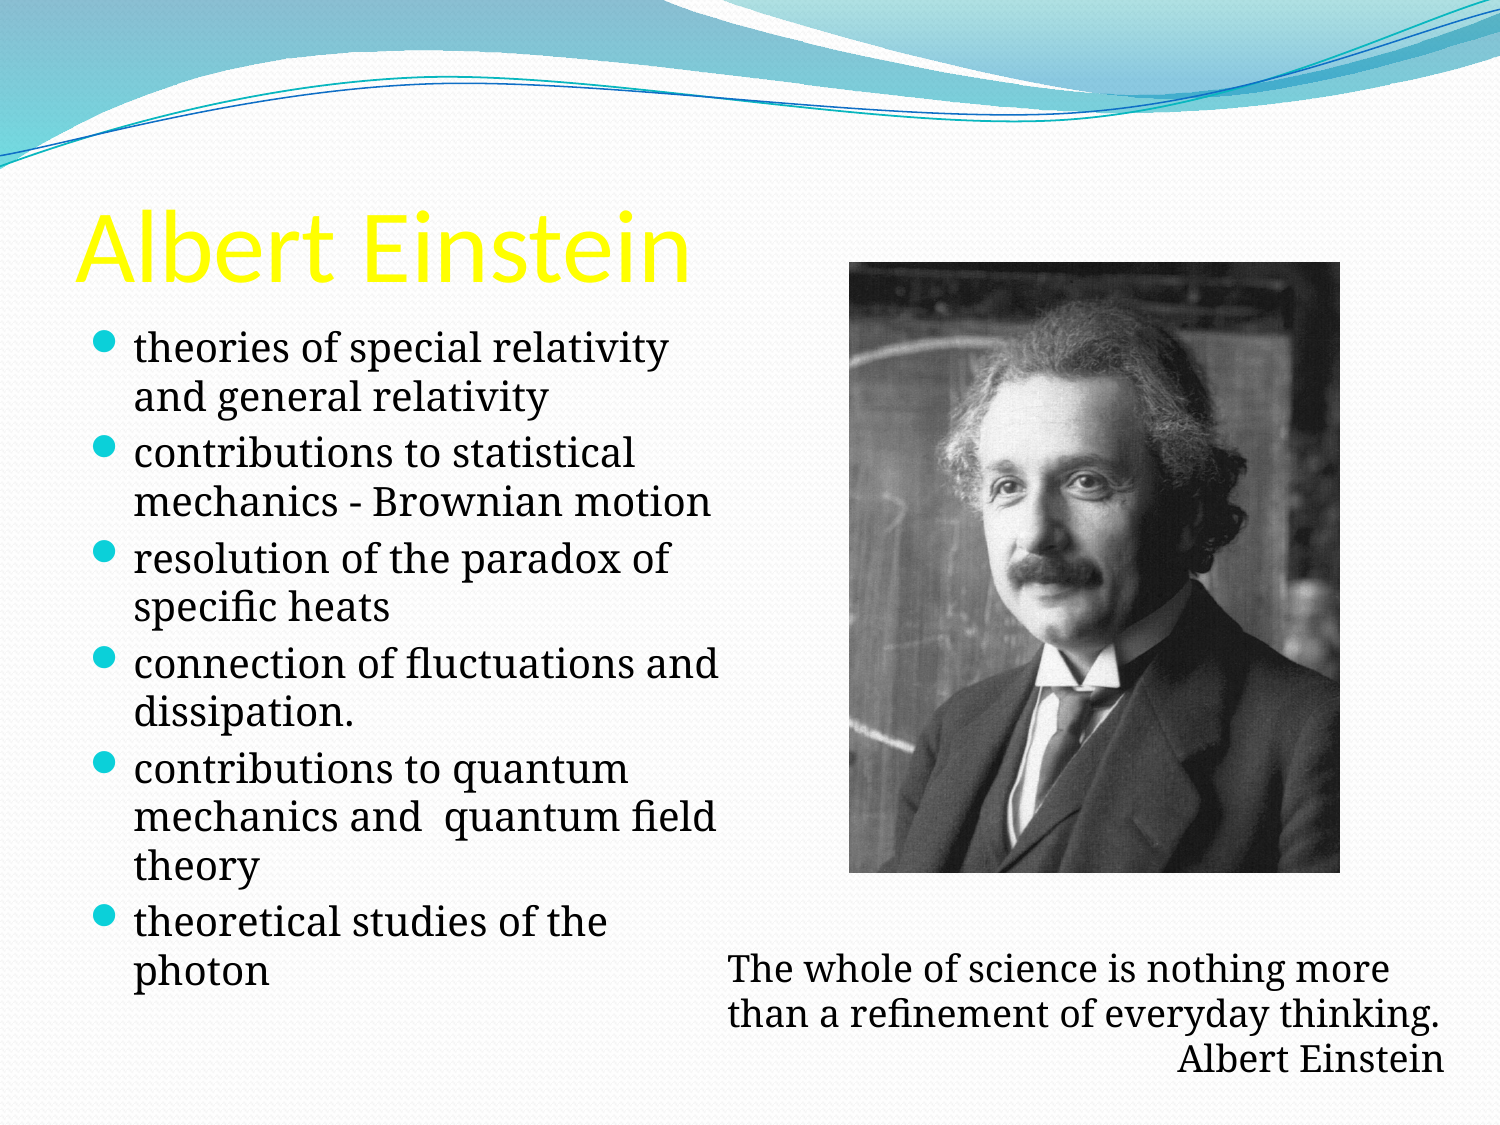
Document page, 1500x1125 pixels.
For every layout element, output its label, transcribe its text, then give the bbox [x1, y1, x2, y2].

text_box The whole of science is nothing more than a refinement of everyday thinking. Albert Einstein [712, 937, 1463, 1088]
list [849, 262, 1340, 874]
title Albert Einstein [75, 115, 1425, 303]
list theories of special relativity and general relativity contributions to statistical mechanics - Brownian motion resolution of the paradox of specific heats connection of fluctuations and dissipation. contributions to quantum mechanics and quantum field theory theoretical studies of the photon [75, 314, 738, 1043]
